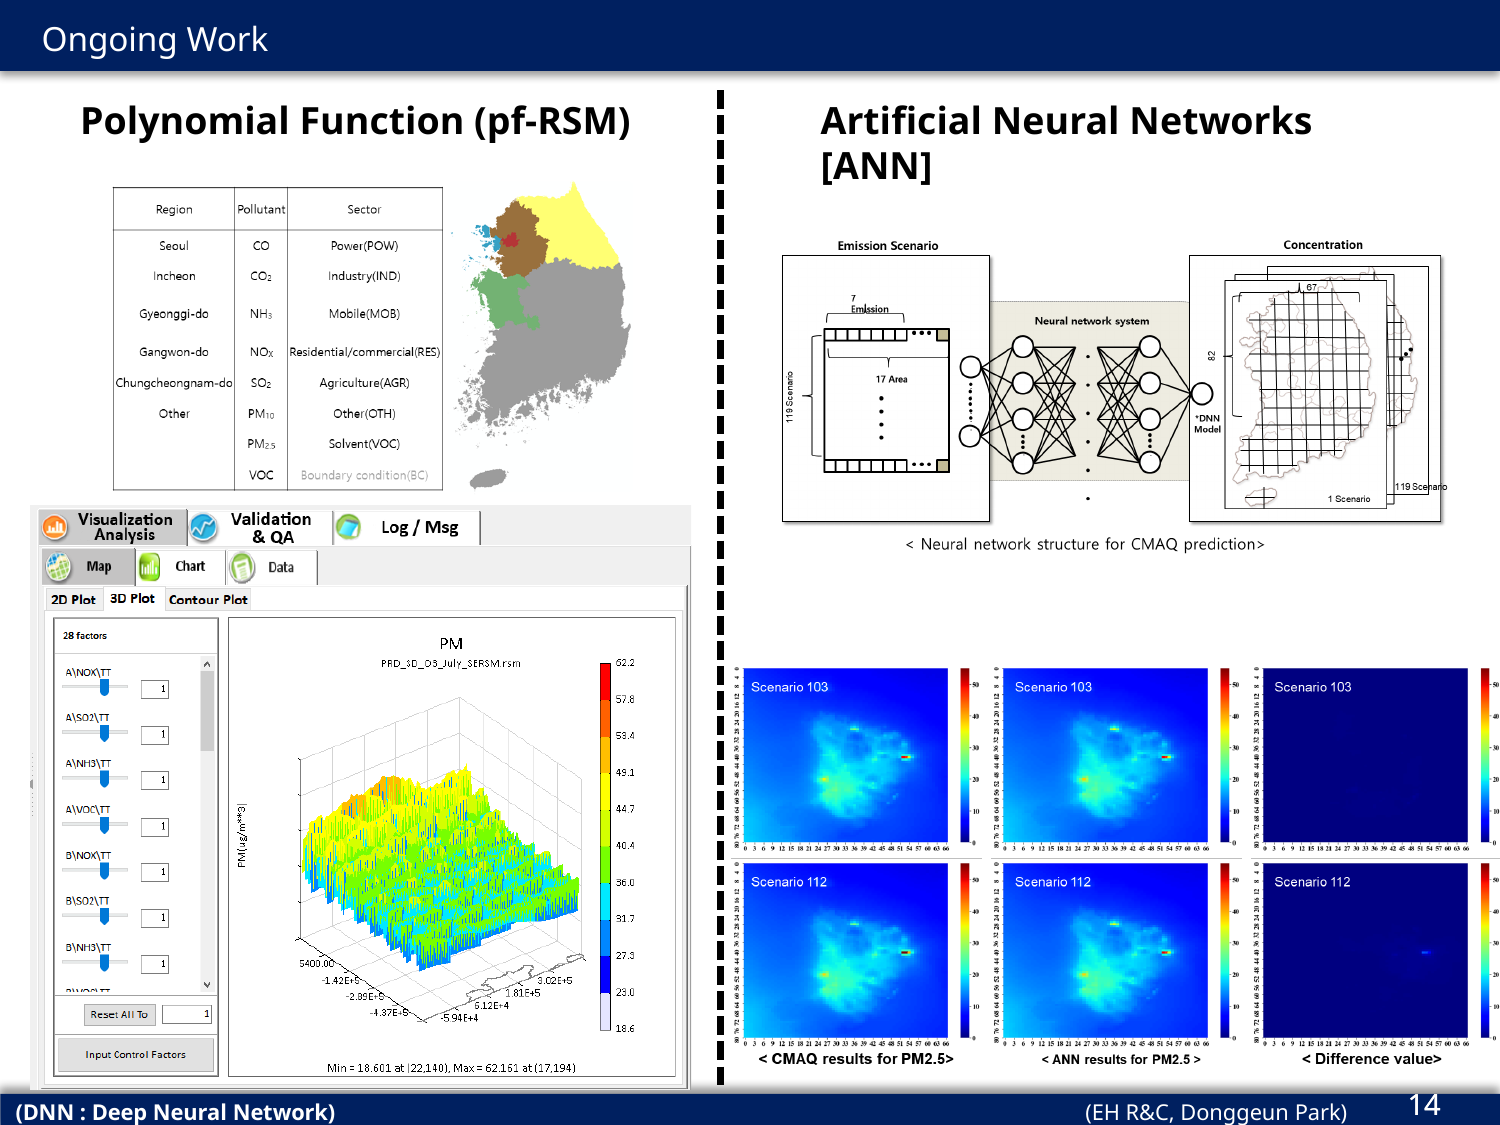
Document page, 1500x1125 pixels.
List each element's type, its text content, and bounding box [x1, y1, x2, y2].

text_box Ongoing Work [41, 11, 886, 66]
text_box (DNN : Deep Neural Network) [0, 1091, 461, 1125]
text_box 14 [1374, 1085, 1447, 1125]
picture [780, 232, 1468, 563]
picture [112, 175, 639, 498]
picture [731, 663, 1500, 1077]
text_box (EH R&C, Donggeun Park) [1070, 1091, 1387, 1125]
text_box Polynomial Function (pf-RSM) [65, 89, 686, 150]
text_box Artificial Neural Networks [ANN] [805, 89, 1427, 195]
picture [29, 505, 692, 1090]
